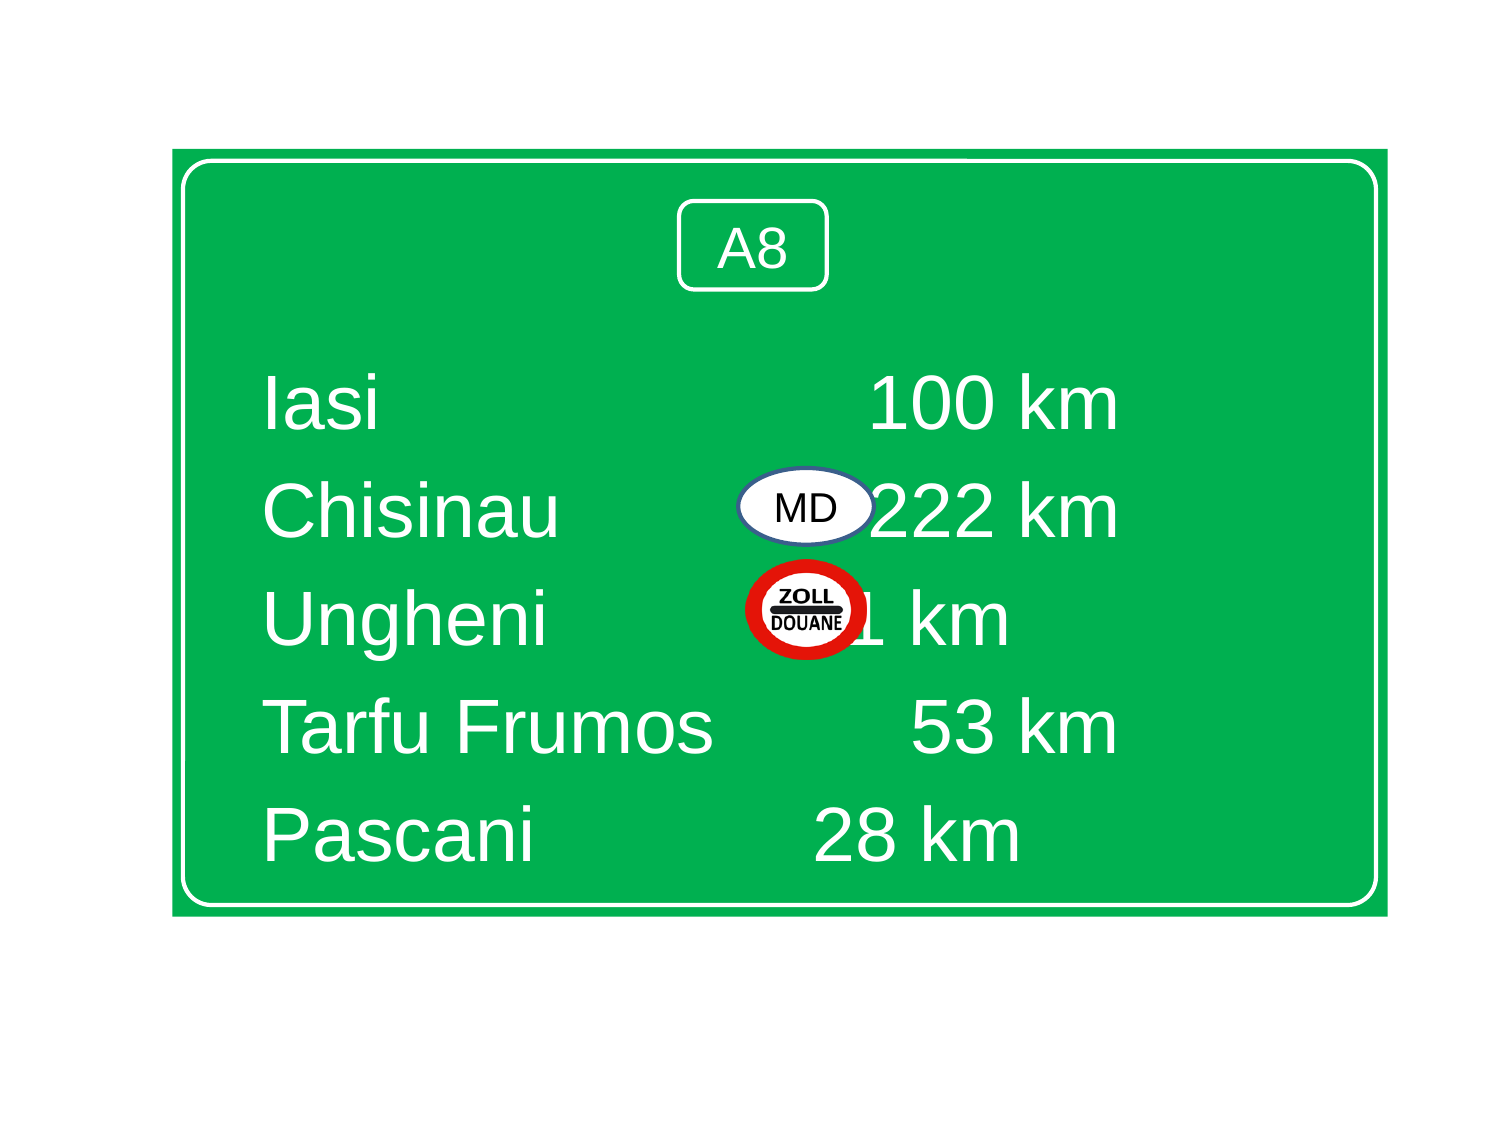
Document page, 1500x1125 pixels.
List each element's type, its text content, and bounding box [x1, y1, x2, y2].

picture [745, 558, 867, 660]
text_box A8 [676, 198, 829, 292]
text_box Iasi 100 km Chisinau 222 km Ungheni 111 km Tarfu Frumos 53 km Pascani 28 km [172, 148, 1388, 917]
text_box [180, 158, 1379, 908]
text_box MD [736, 465, 877, 547]
